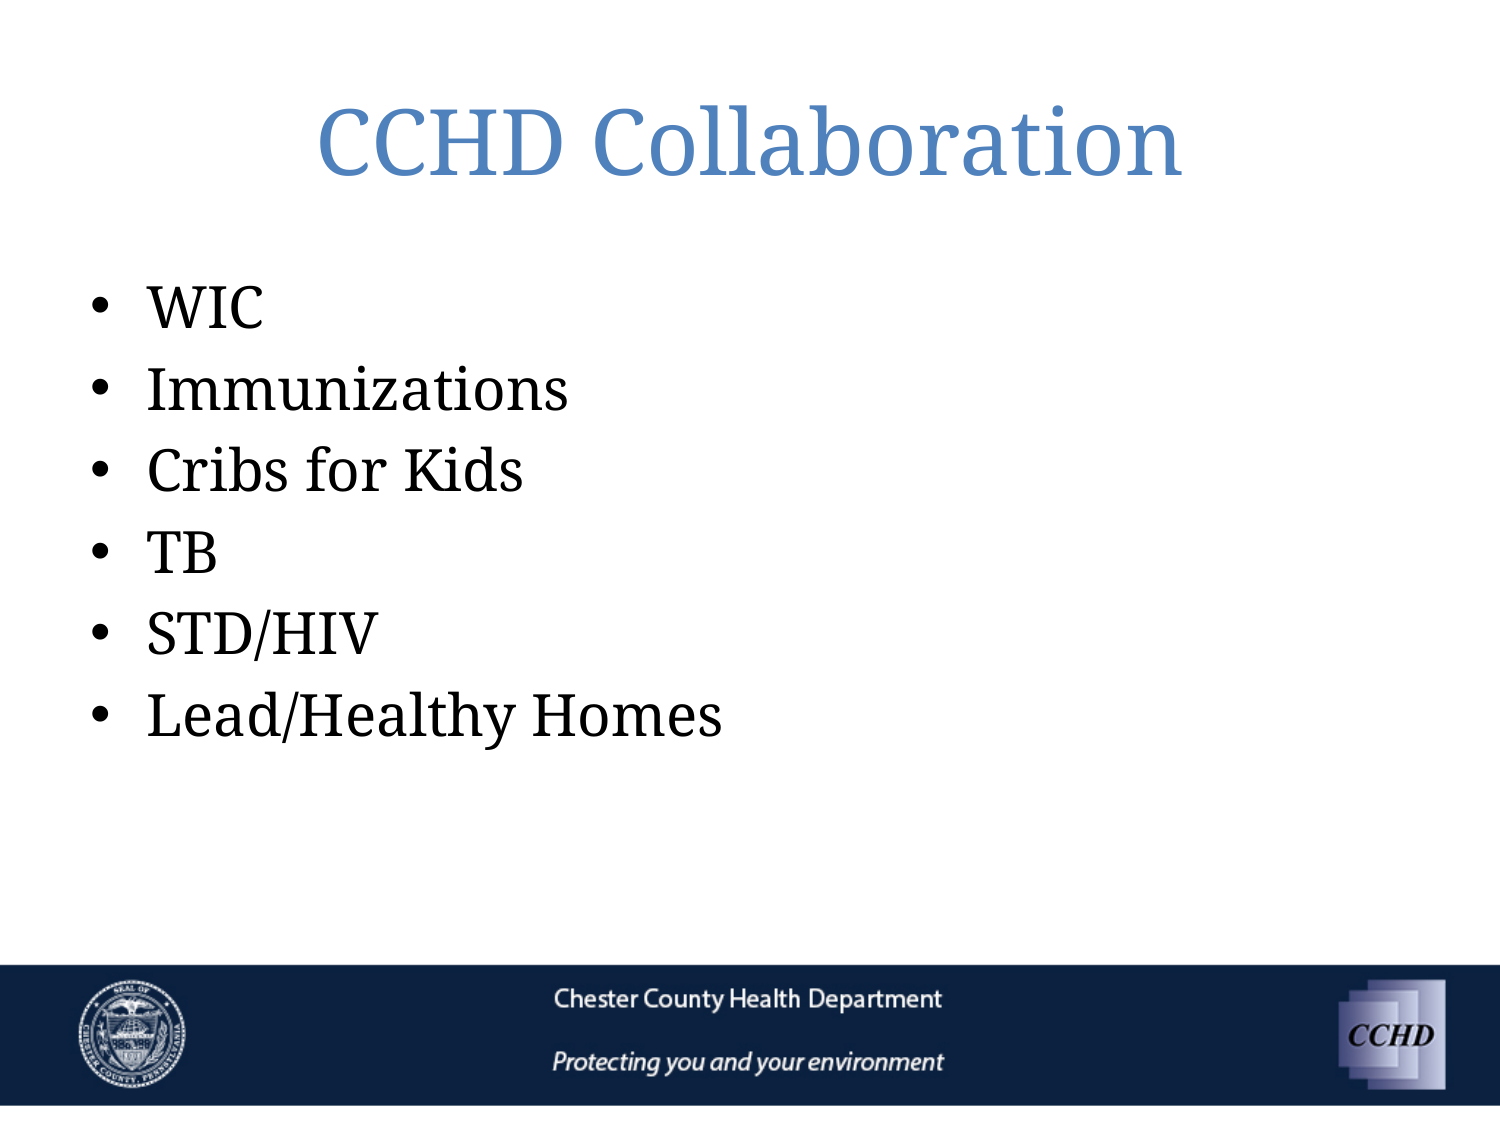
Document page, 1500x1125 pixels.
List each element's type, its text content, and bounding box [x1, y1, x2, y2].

list WIC Immunizations Cribs for Kids TB STD/HIV Lead/Healthy Homes [75, 262, 1425, 963]
picture [0, 0, 1500, 1125]
title CCHD Collaboration [75, 45, 1425, 233]
